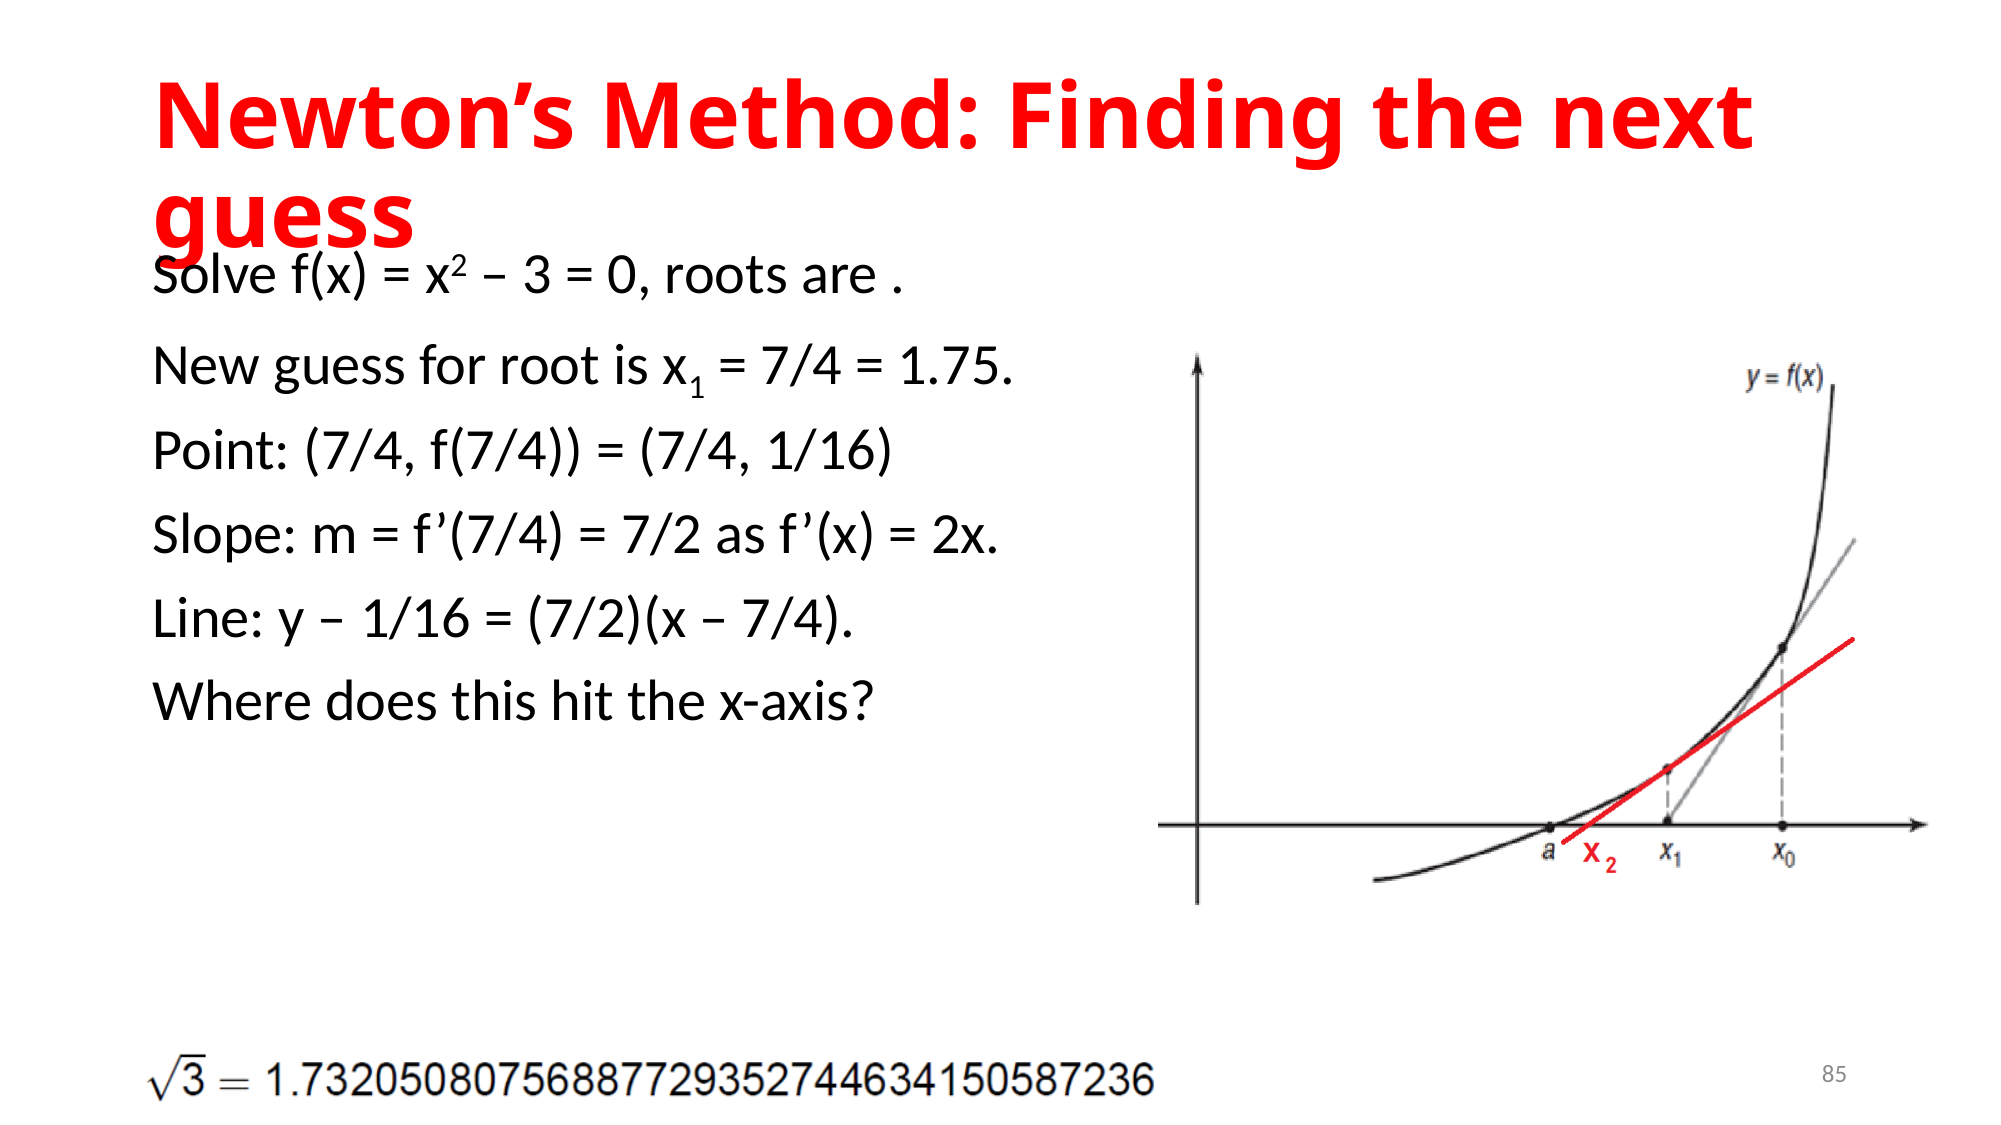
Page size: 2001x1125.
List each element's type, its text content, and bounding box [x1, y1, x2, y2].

picture [1158, 346, 1936, 914]
title Newton’s Method: Finding the next guess [137, 59, 1863, 278]
slide_number 85 [1412, 1042, 1863, 1103]
picture [137, 1042, 1154, 1108]
